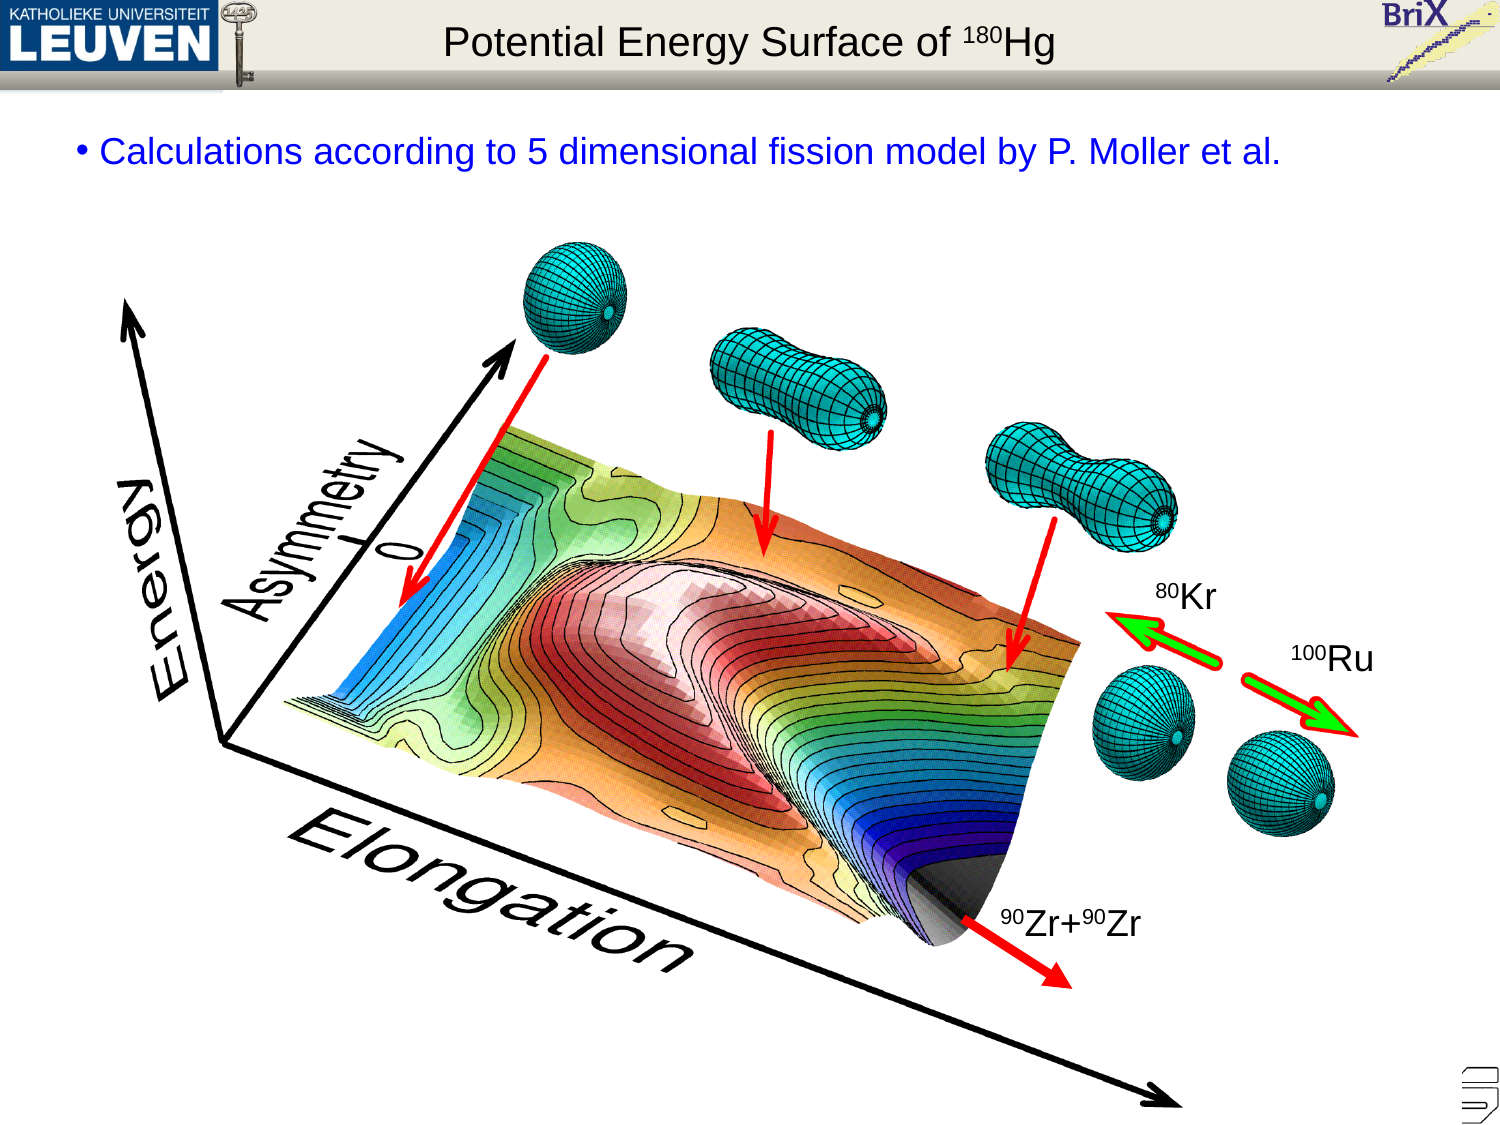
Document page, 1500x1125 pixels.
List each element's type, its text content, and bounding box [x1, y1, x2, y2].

text_box Calculations according to 5 dimensional fission model by P. Moller et al. [61, 119, 96, 180]
picture [101, 106, 1500, 1125]
picture [1382, 0, 1500, 82]
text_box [962, 918, 1073, 990]
text_box Potential Energy Surface of 180Hg [428, 7, 1072, 72]
picture [0, 0, 261, 90]
